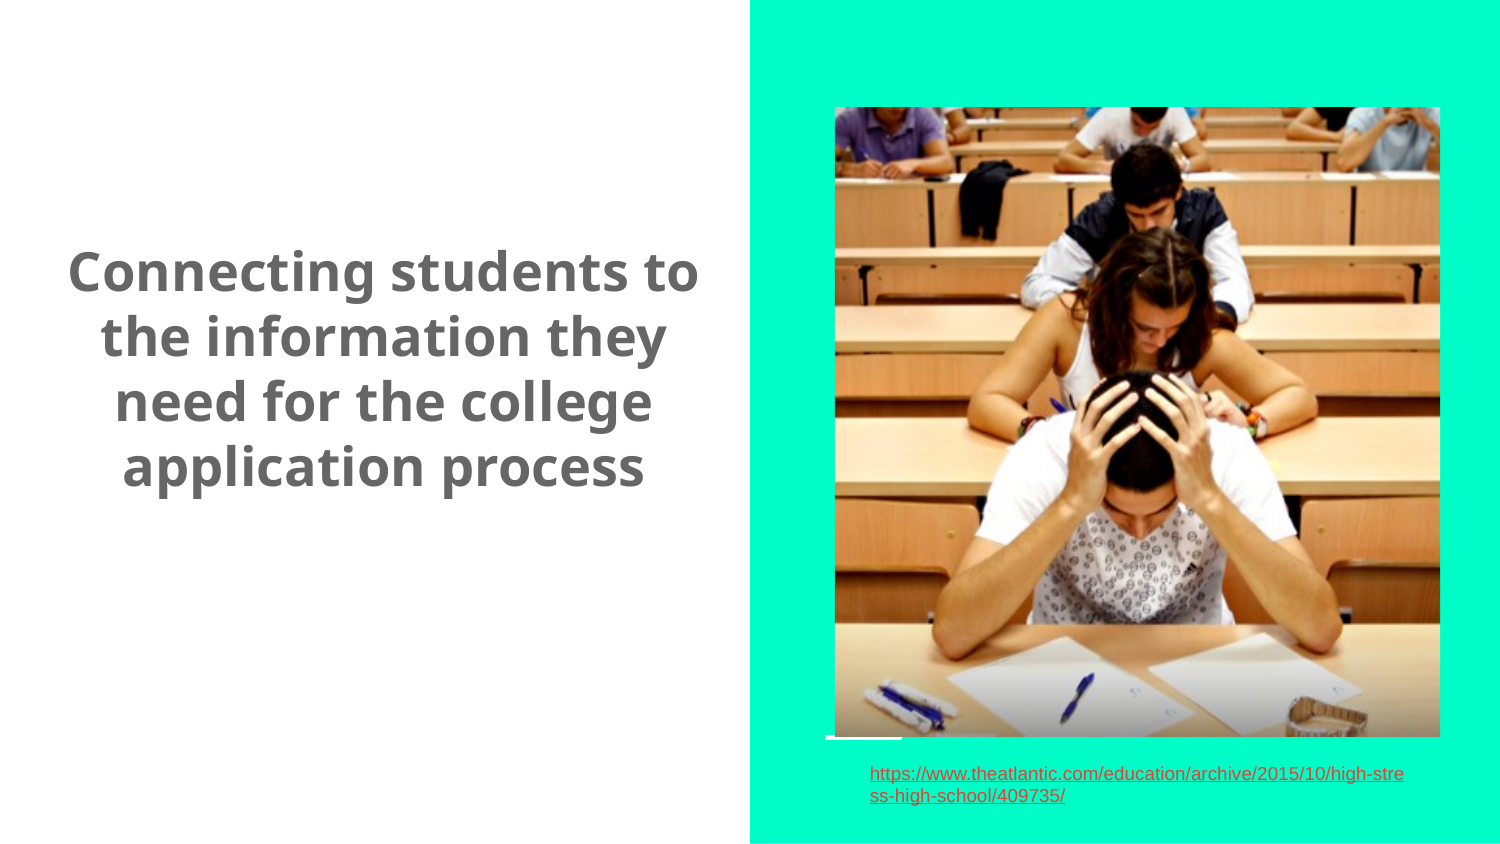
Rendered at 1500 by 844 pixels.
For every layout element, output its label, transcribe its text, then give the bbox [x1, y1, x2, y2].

picture [834, 107, 1441, 737]
text_box https://www.theatlantic.com/education/archive/2015/10/high-stress-high-school/409735/ [854, 745, 1420, 824]
subtitle Connecting students to the information they need for the college application process [52, 221, 717, 553]
